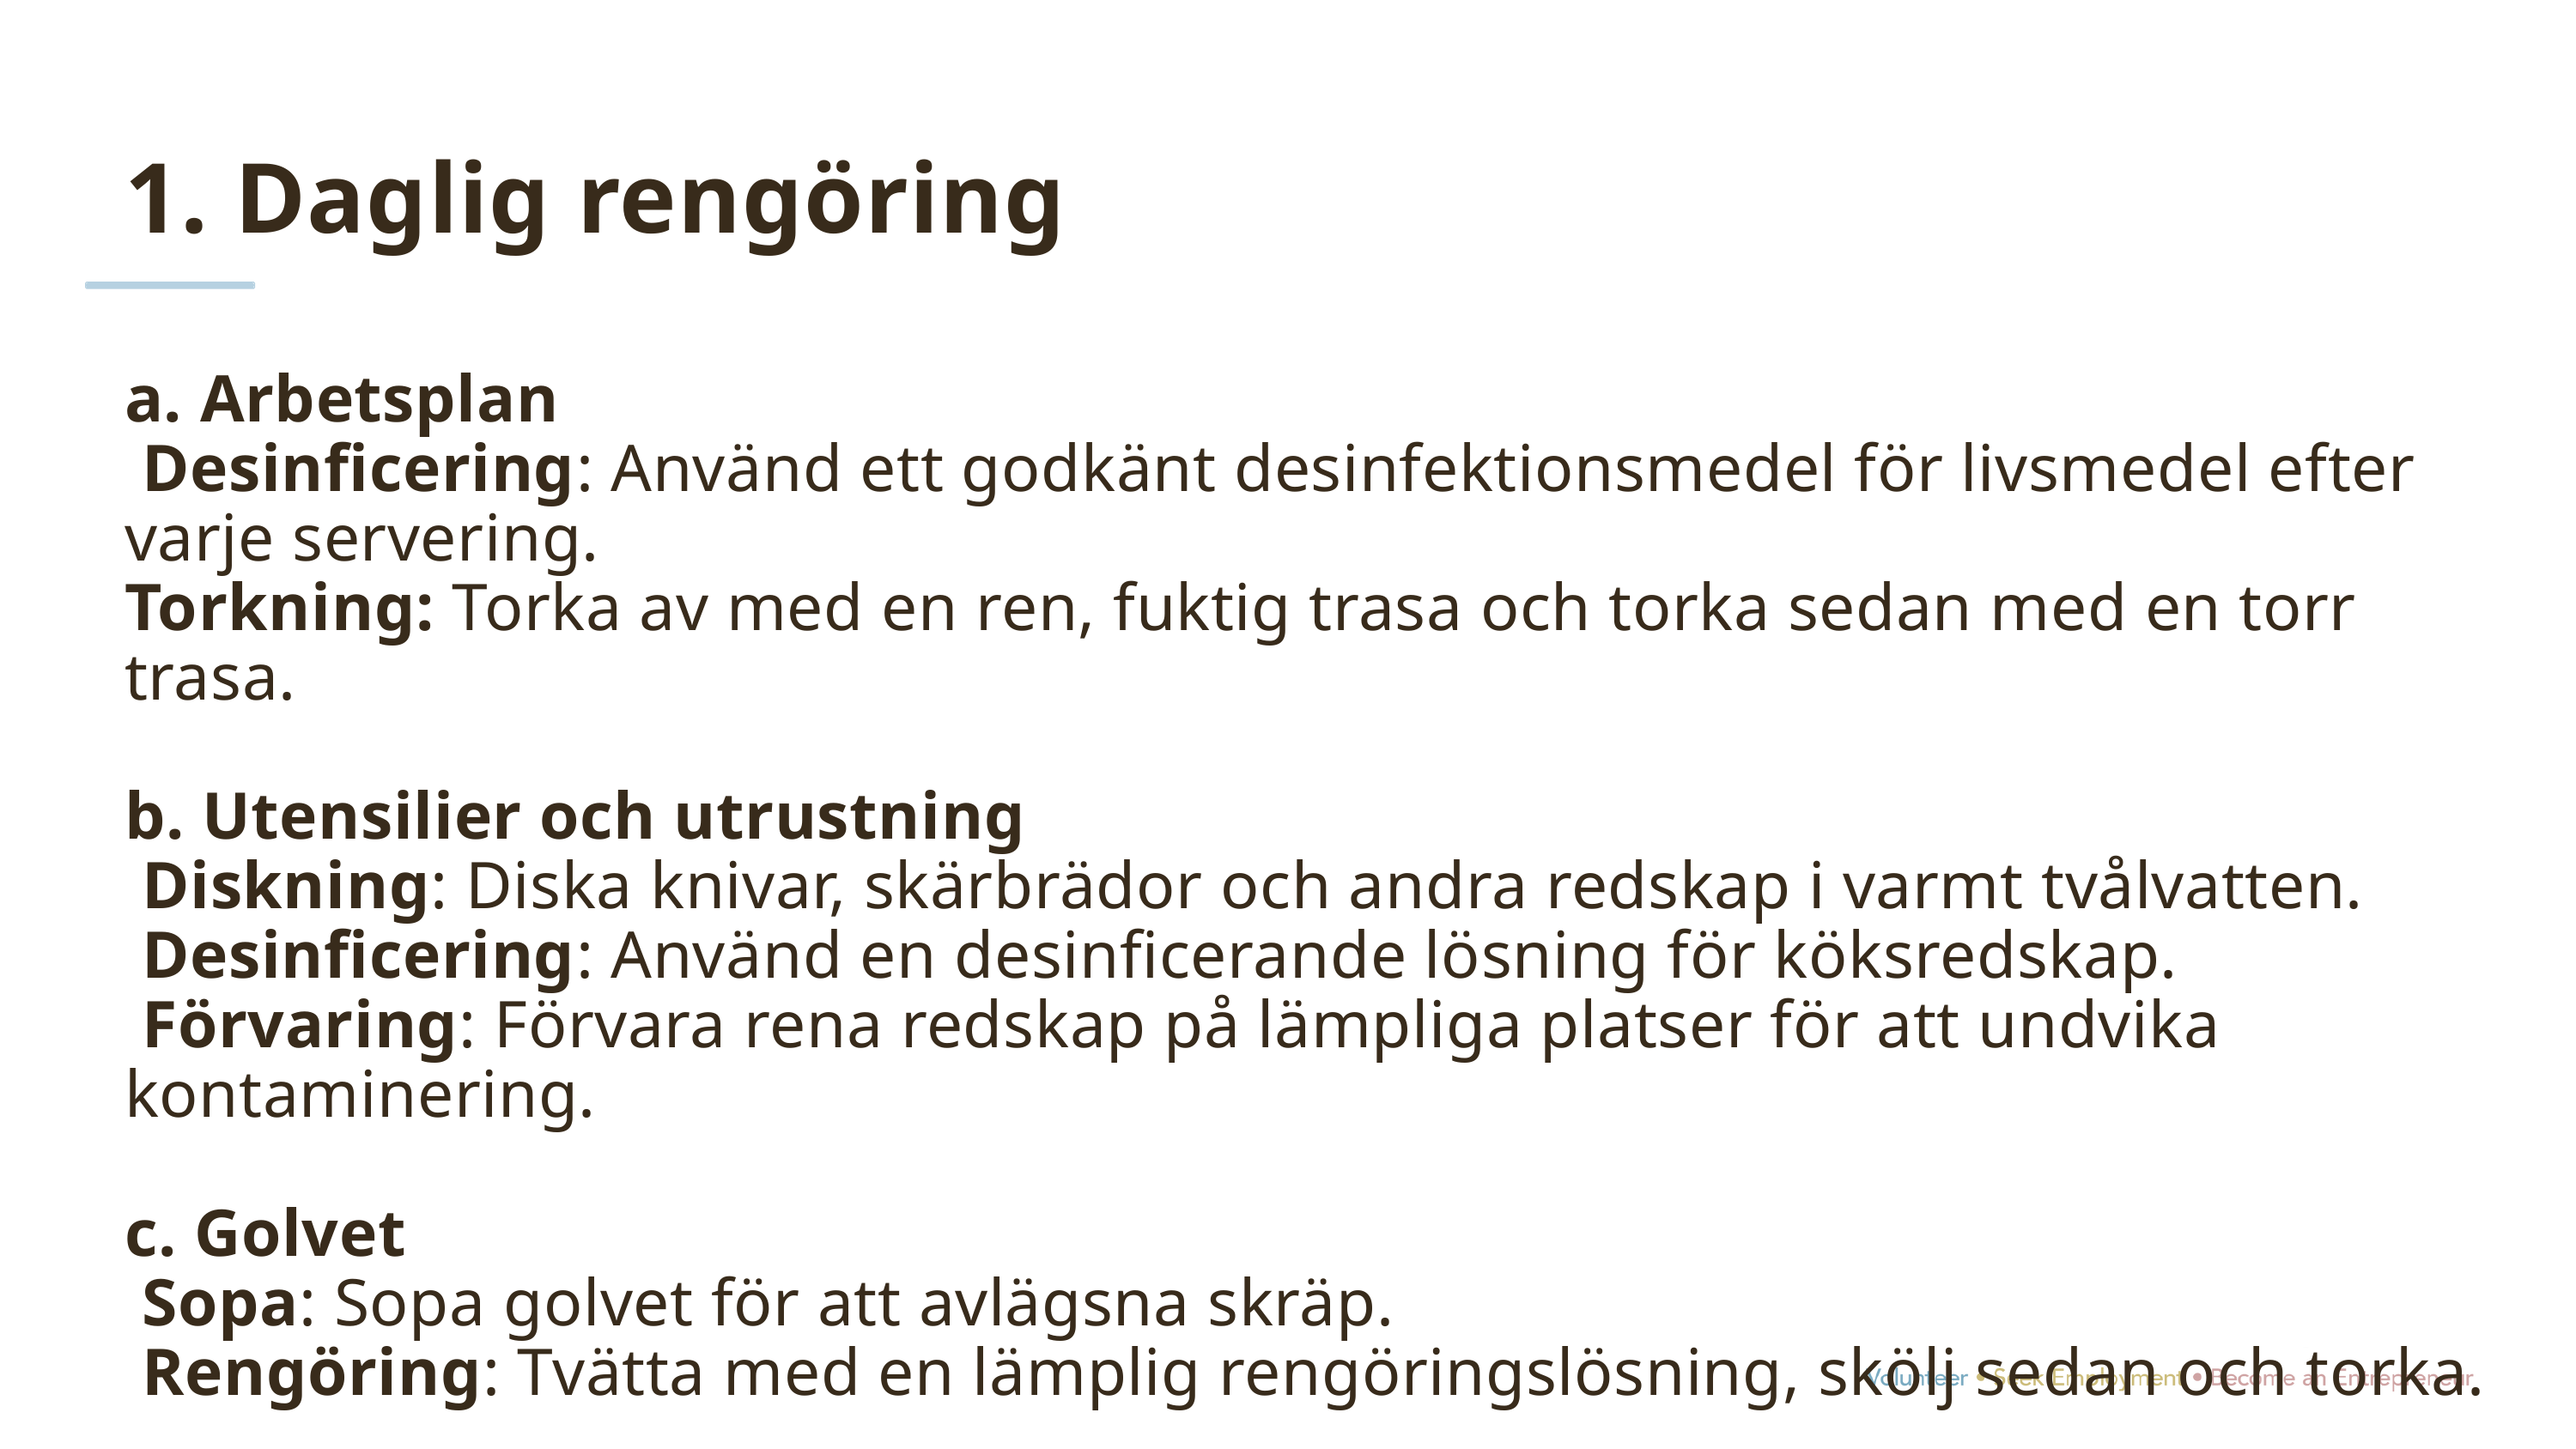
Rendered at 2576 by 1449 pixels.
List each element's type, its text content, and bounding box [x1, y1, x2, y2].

text_box [1827, 1347, 2538, 1421]
text_box a. Arbetsplan Desinficering: Använd ett godkänt desinfektionsmedel för livsmedel efter varje servering. Torkning: Torka av med en ren, fuktig trasa och torka sedan med en torr trasa. b. Utensilier och utrustning Diskning: Diska knivar, skärbrädor och andra redskap i varmt tvålvatten. Desinficering: Använd en desinficerande lösning för köksredskap. Förvaring: Förvara rena redskap på lämpliga platser för att undvika kontaminering. c. Golvet Sopa: Sopa golvet för att avlägsna skräp. Rengöring: Tvätta med en lämplig rengöringslösning, skölj sedan och torka. [125, 365, 2537, 1409]
text_box 1. Daglig rengöring [125, 158, 2470, 252]
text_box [84, 281, 256, 289]
